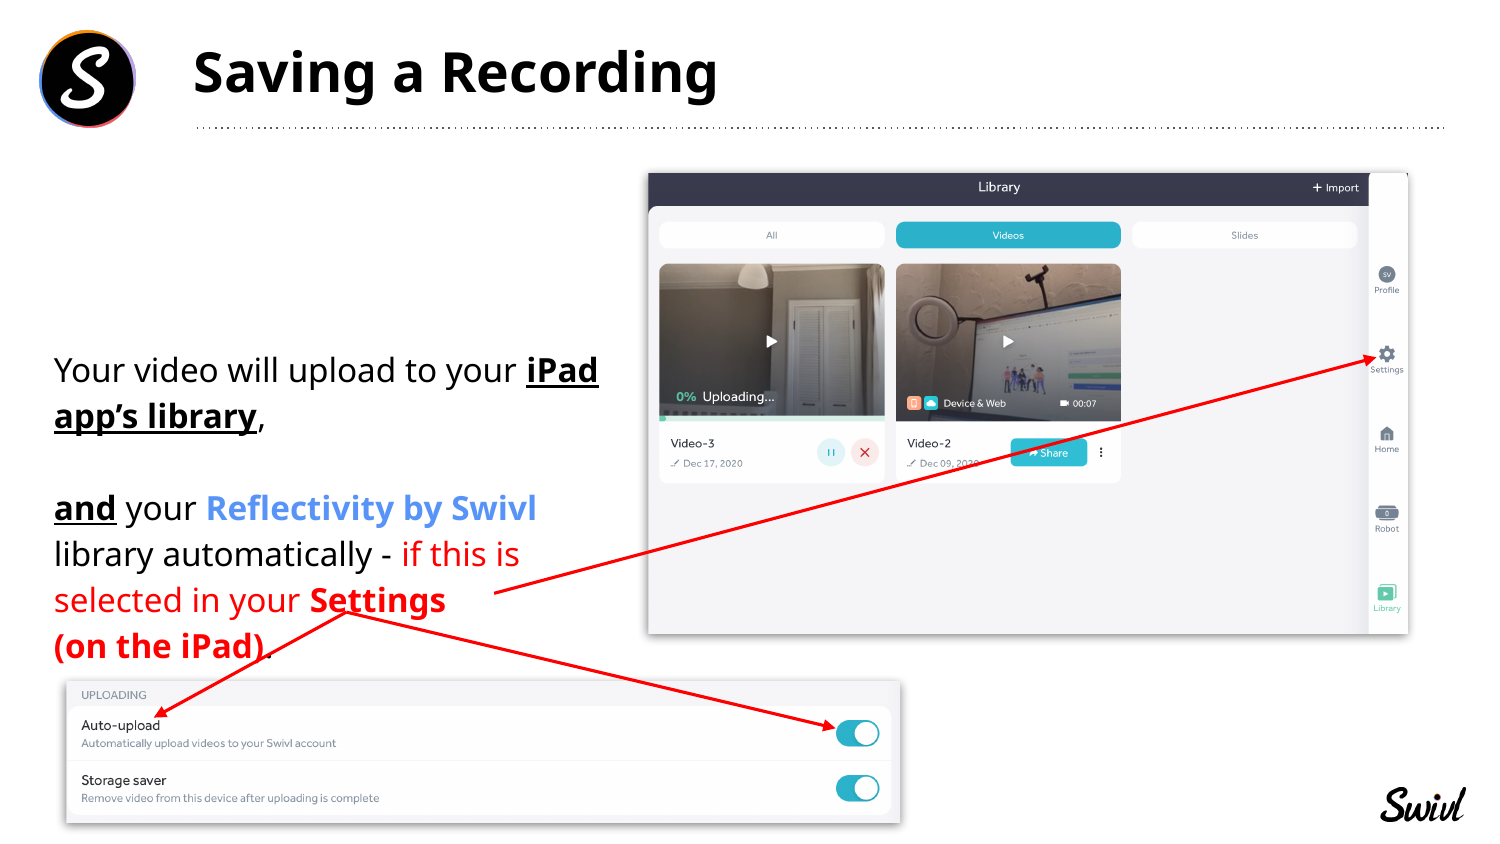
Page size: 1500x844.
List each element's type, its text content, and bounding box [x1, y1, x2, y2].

picture [65, 681, 901, 823]
picture [39, 30, 136, 128]
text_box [493, 357, 1377, 594]
picture [1369, 784, 1477, 824]
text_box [345, 611, 836, 729]
picture [648, 172, 1408, 634]
title Saving a Recording [179, 22, 1317, 120]
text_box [153, 611, 344, 718]
text_box Your video will upload to your iPad app’s library, and your Reflectivity by Swivl library automatically - if this is selected in your Settings (on the iPad). [39, 328, 617, 680]
